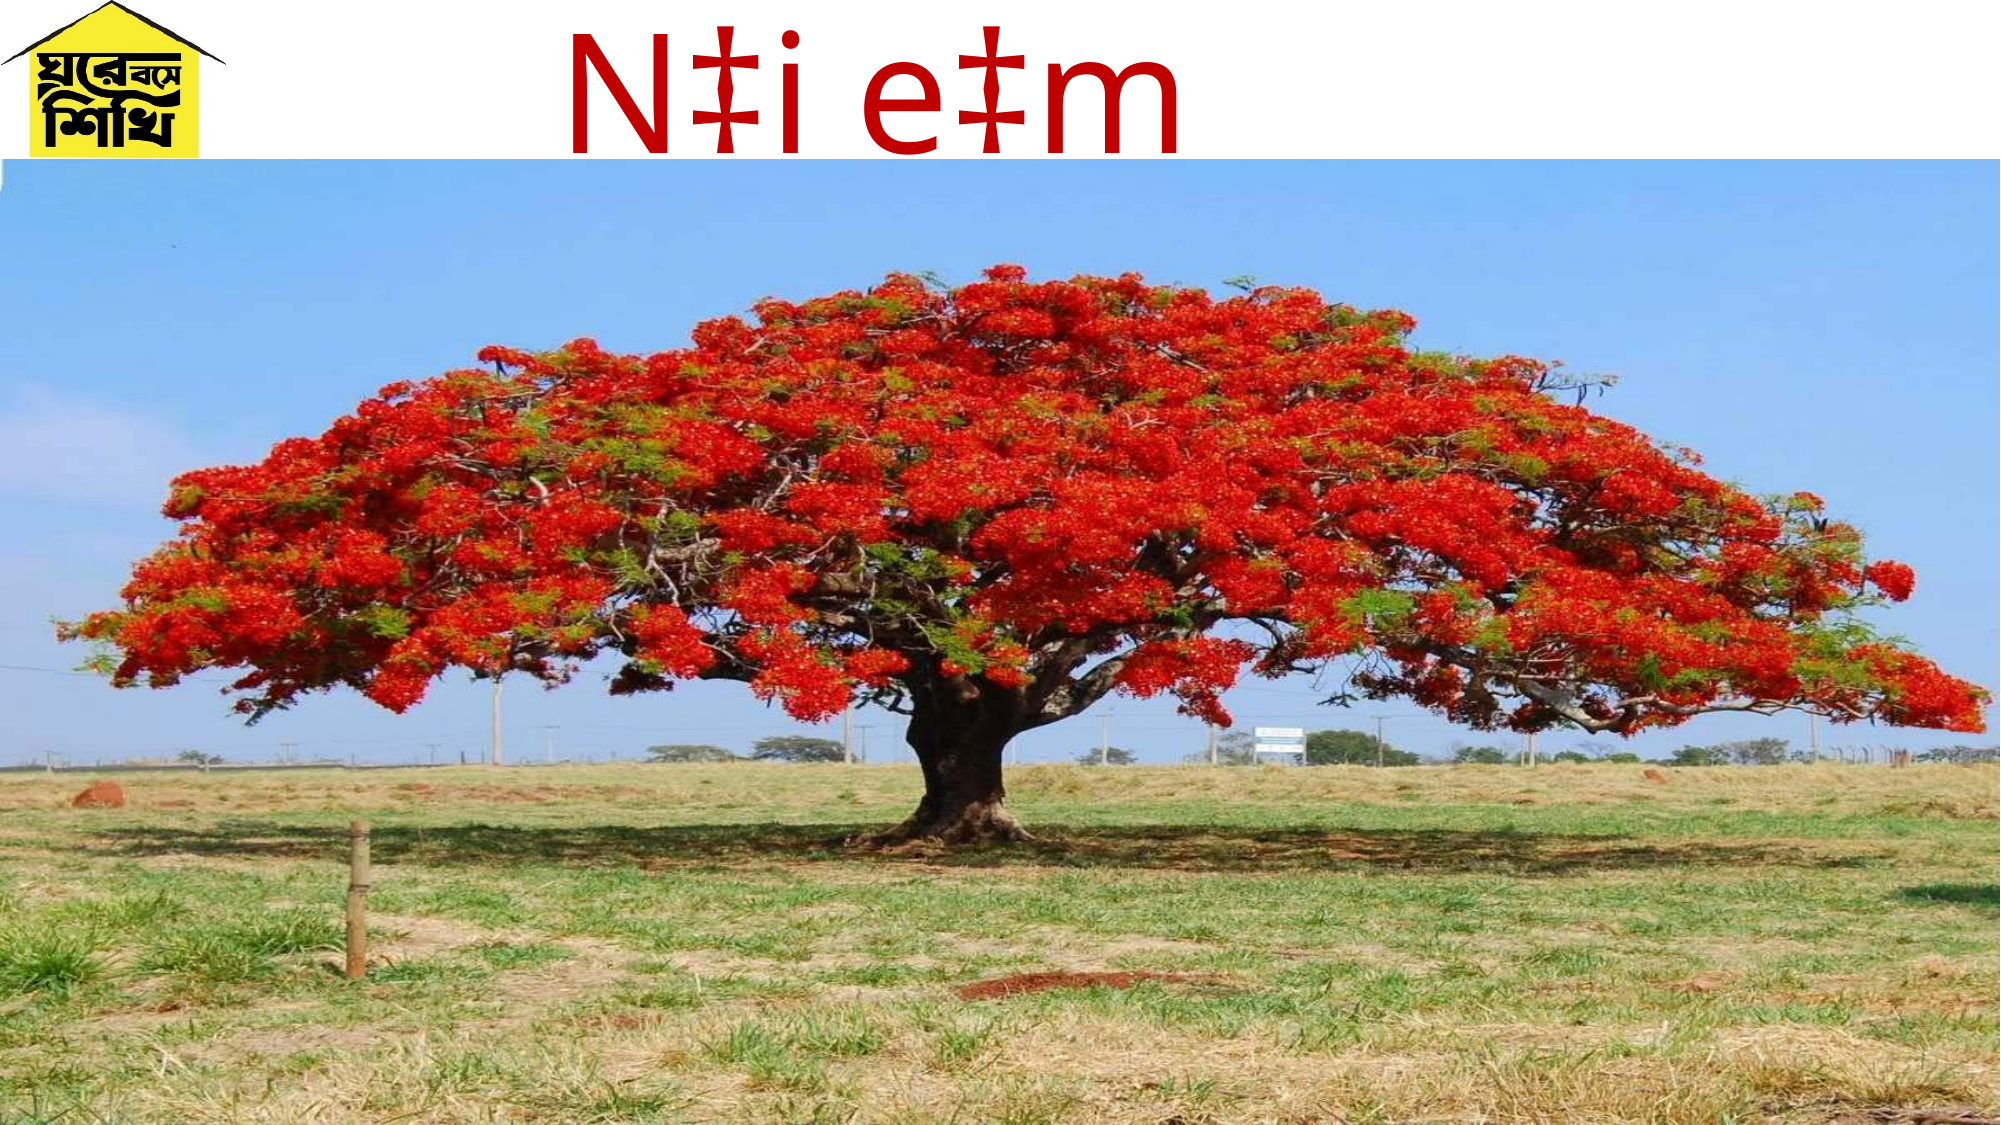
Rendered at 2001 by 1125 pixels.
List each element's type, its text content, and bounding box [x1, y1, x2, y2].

picture [0, 0, 2000, 1125]
text_box N‡i e‡m wkwL [542, 0, 1346, 159]
